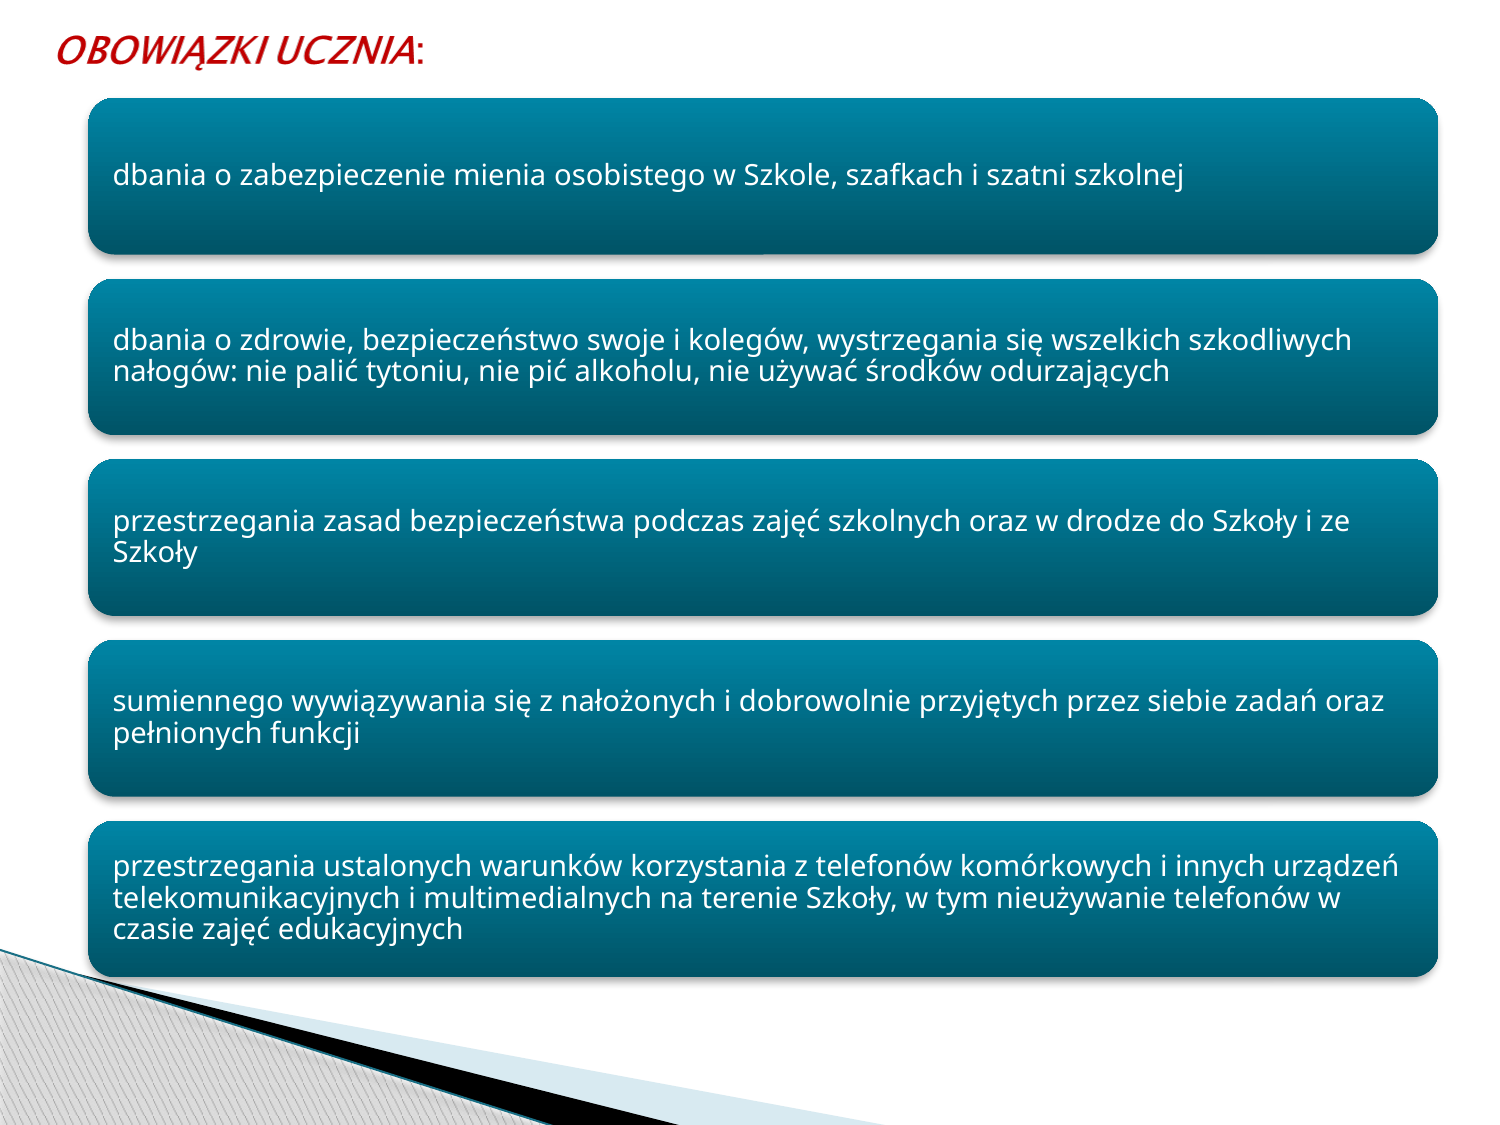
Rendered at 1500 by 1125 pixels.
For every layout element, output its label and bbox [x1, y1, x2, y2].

picture [29, 18, 450, 101]
list [88, 89, 1439, 986]
